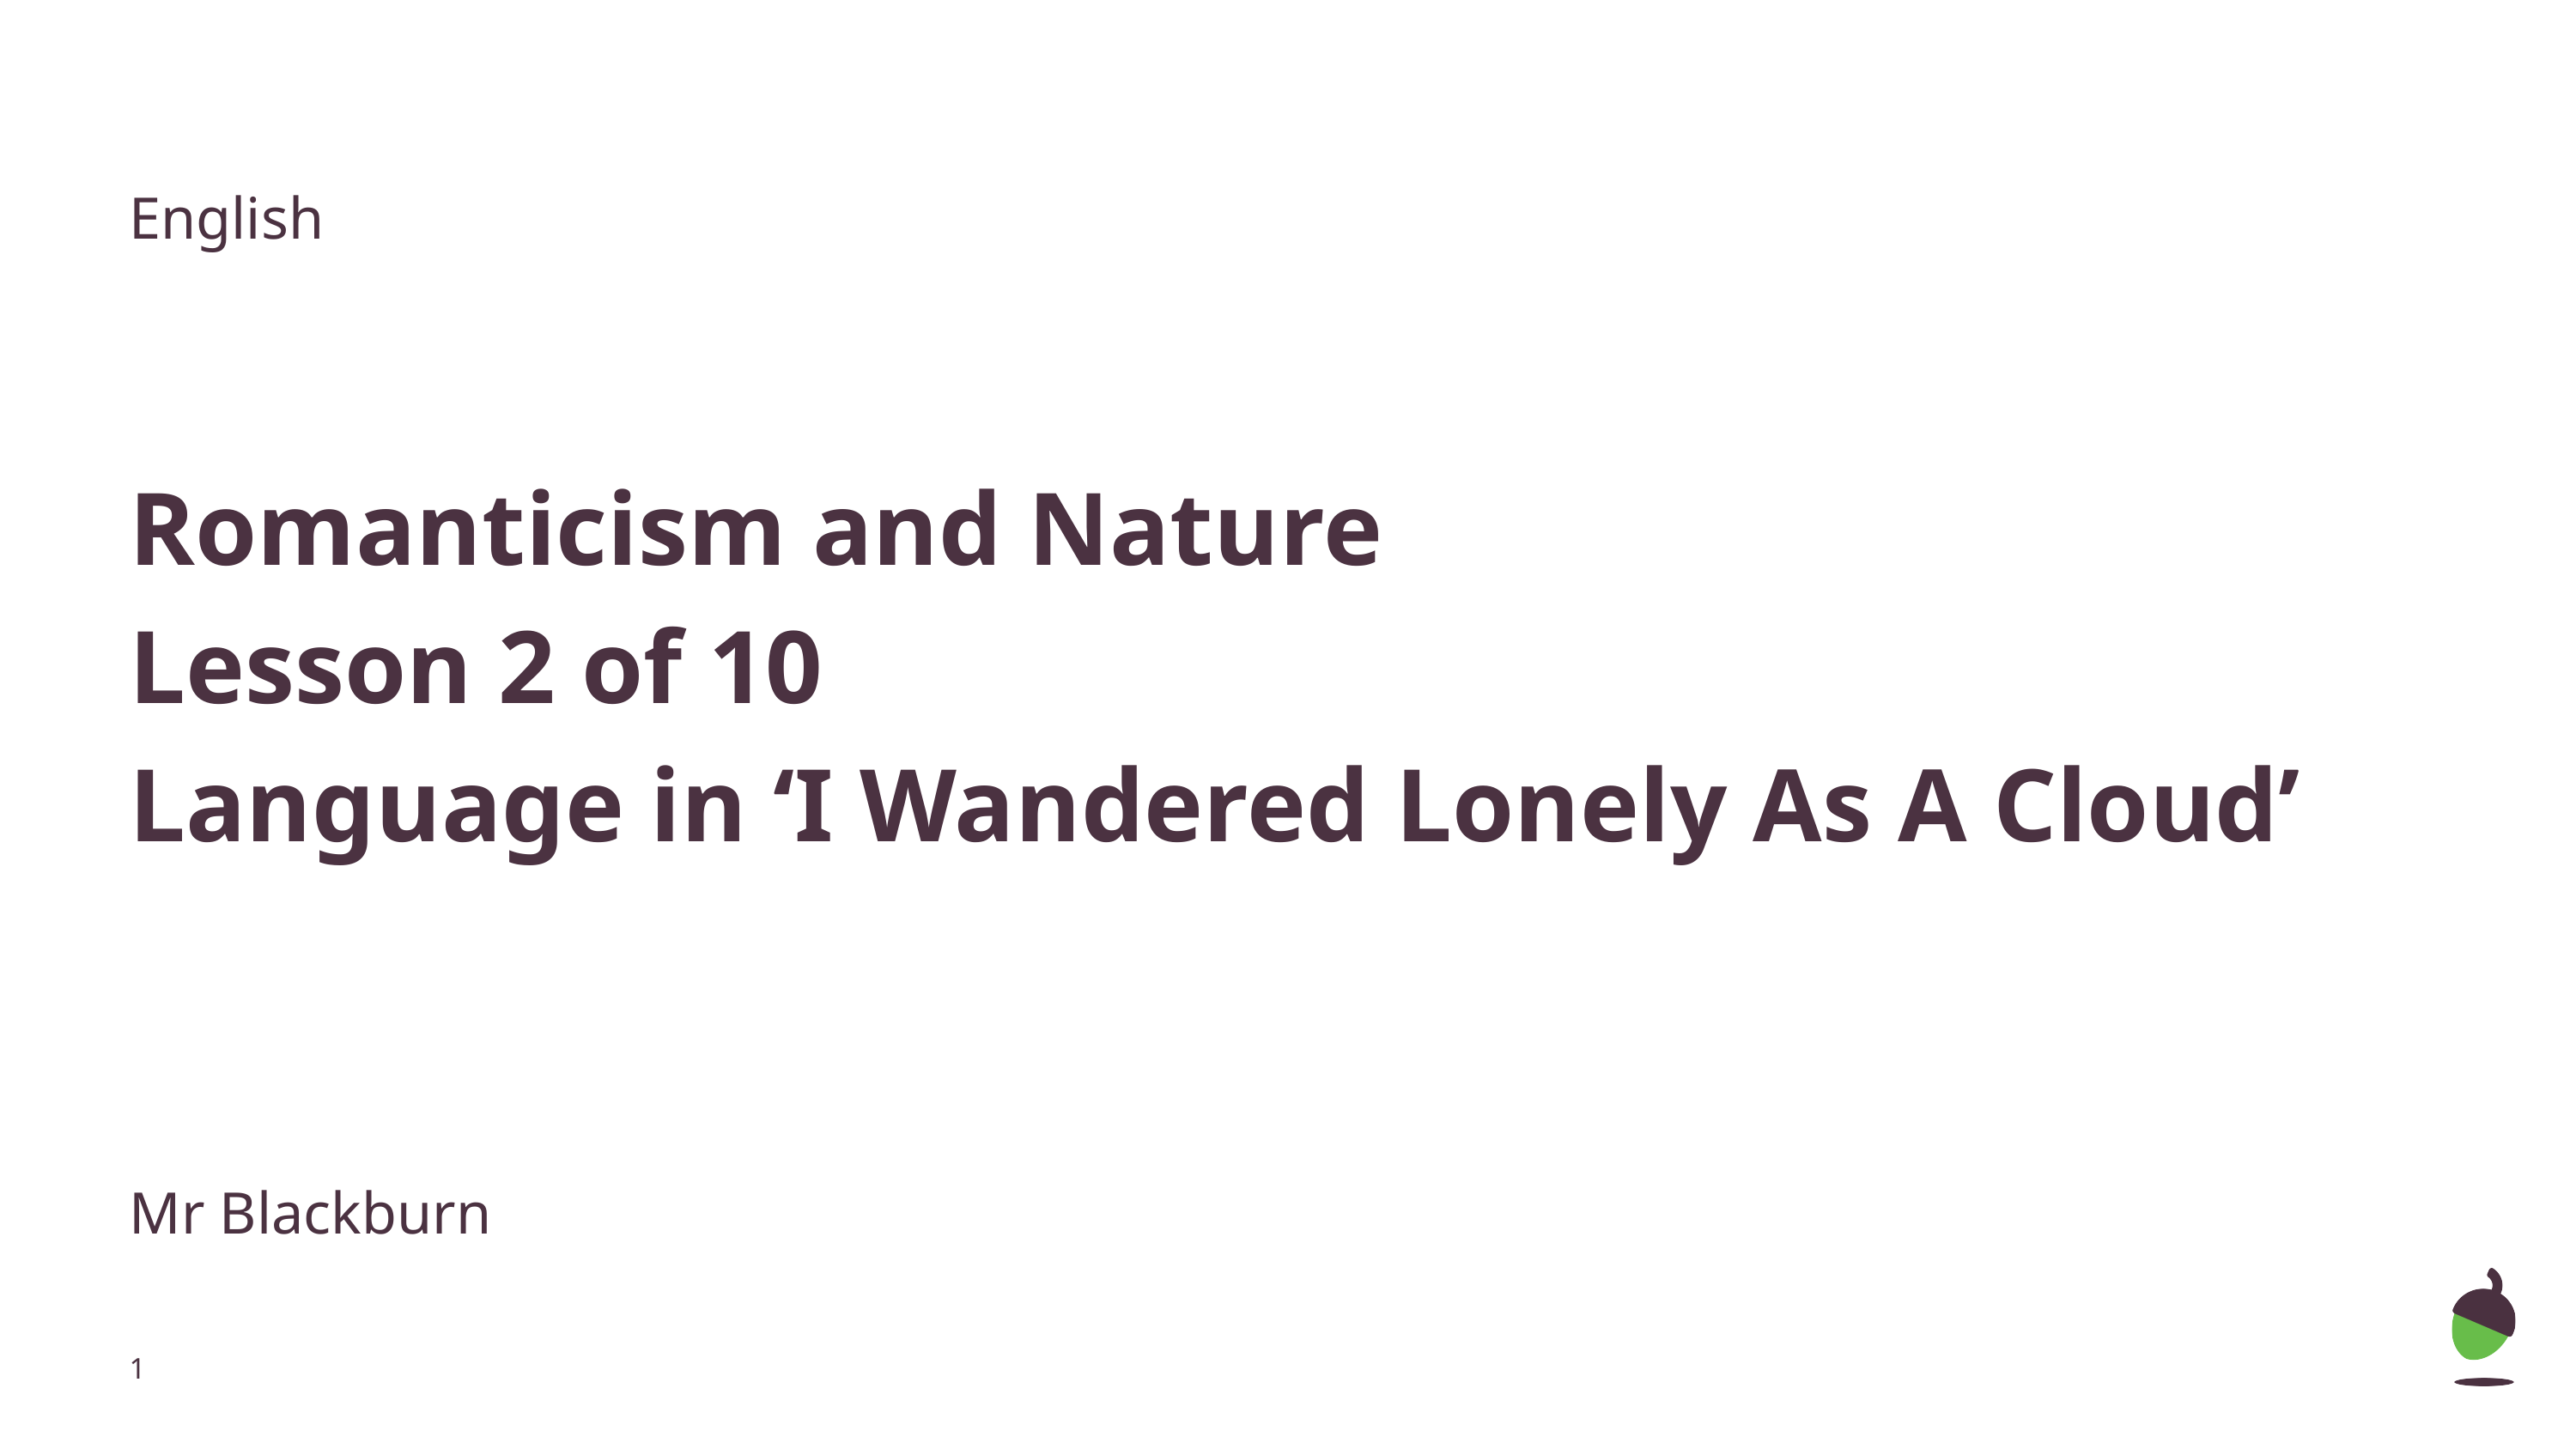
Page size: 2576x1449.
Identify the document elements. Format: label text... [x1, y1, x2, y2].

title Romanticism and Nature Lesson 2 of 10 Language in ‘I Wandered Lonely As A Cloud’ [129, 446, 2501, 677]
slide_number ‹#› [129, 1349, 332, 1401]
picture [2451, 1268, 2516, 1386]
list English [129, 161, 2447, 336]
subtitle Mr Blackburn [129, 1155, 1242, 1331]
